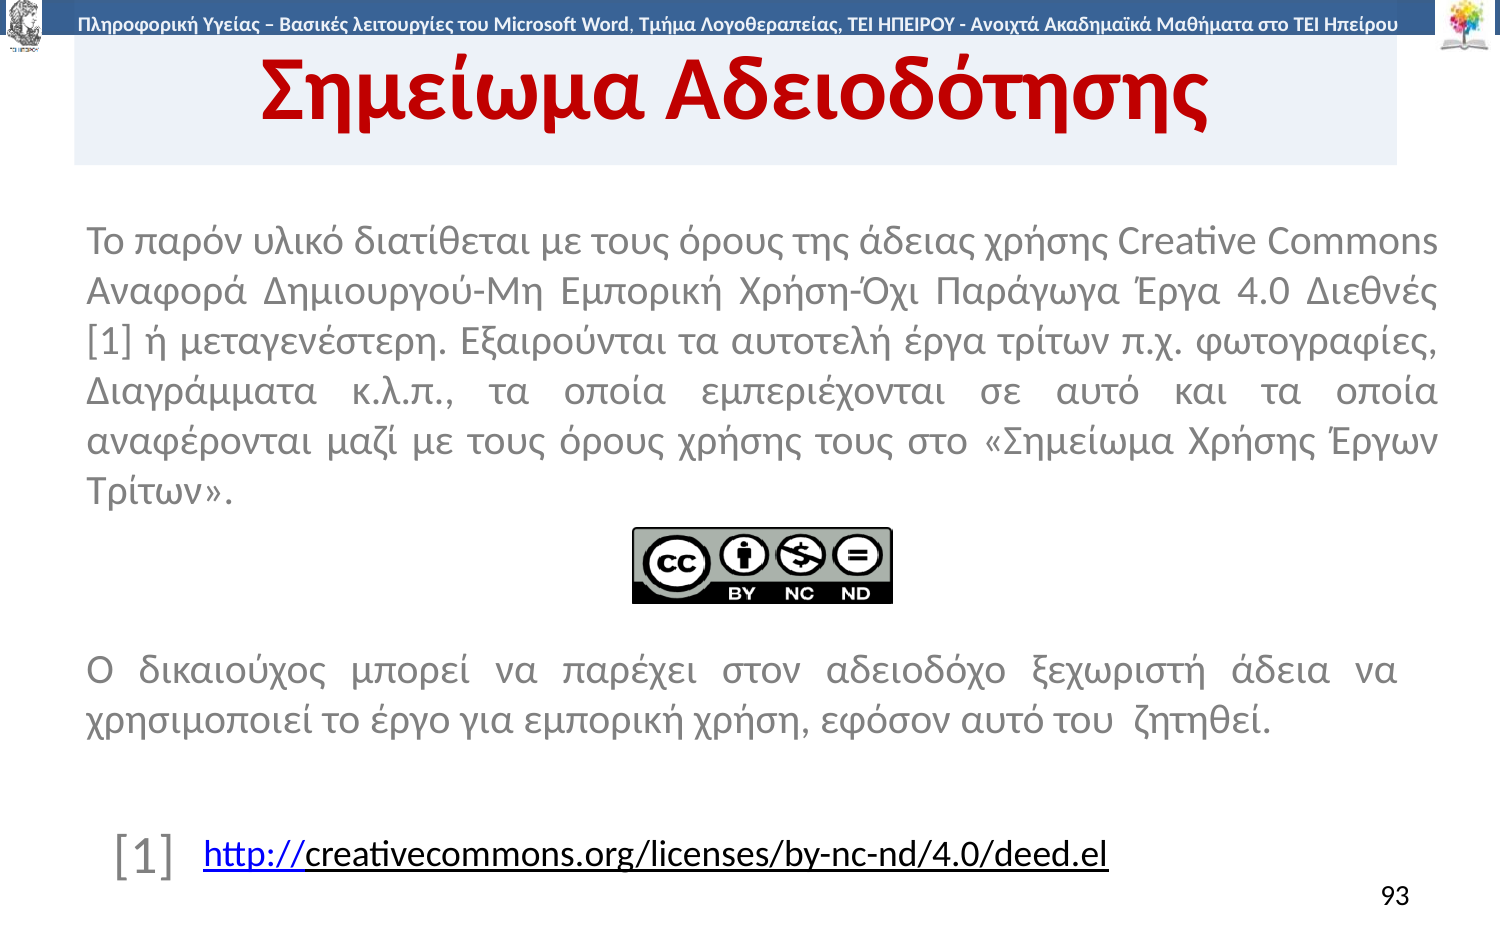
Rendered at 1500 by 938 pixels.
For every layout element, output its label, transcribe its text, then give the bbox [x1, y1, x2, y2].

slide_number 93 [1074, 868, 1425, 919]
text_box [1] [99, 812, 203, 892]
picture [632, 527, 893, 604]
text_box http://creativecommons.org/licenses/by-nc-nd/4.0/deed.el [203, 821, 1199, 882]
picture [1435, 0, 1495, 52]
text_box Ο δικαιούχος μπορεί να παρέχει στον αδειοδόχο ξεχωριστή άδεια να χρησιμοποιεί το έργο για εμπορική χρήση, εφόσον αυτό του ζητηθεί. [71, 634, 1438, 749]
picture [6, 0, 42, 54]
text_box Το παρόν υλικό διατίθεται με τους όρους της άδειας χρήσης Creative Commons Αναφορά Δημιουργού-Μη Εμπορική Χρήση-Όχι Παράγωγα Έργα 4.0 Διεθνές [1] ή μεταγενέστερη. Εξαιρούνται τα αυτοτελή έργα τρίτων π.χ. φωτογραφίες, Διαγράμματα κ.λ.π., τα οποία εμπεριέχονται σε αυτό και τα οποία αναφέρονται μαζί με τους όρους χρήσης τους στο «Σημείωμα Χρήσης Έργων Τρίτων». [71, 205, 1454, 521]
title Σημείωμα Αδειοδότησης [74, 0, 1397, 166]
